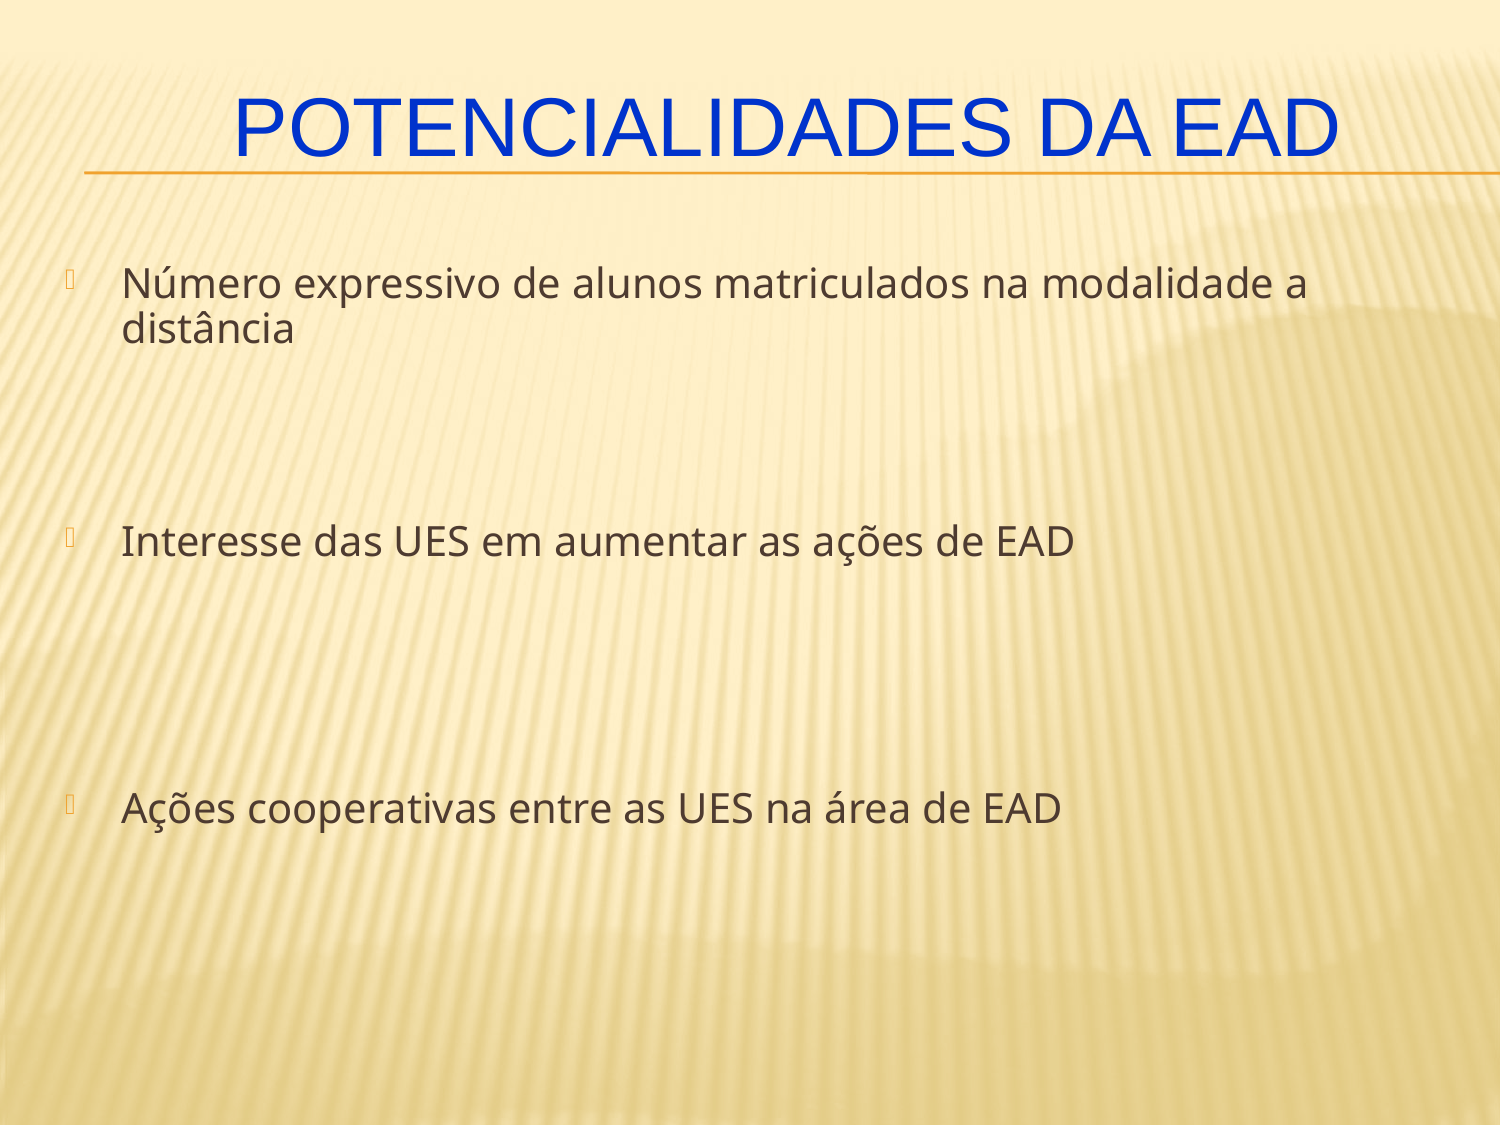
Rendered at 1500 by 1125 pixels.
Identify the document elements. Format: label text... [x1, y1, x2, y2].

title POTENCIALIDADES da eaD [75, 54, 1500, 192]
list Número expressivo de alunos matriculados na modalidade a distância Interesse das UES em aumentar as ações de EAD Ações cooperativas entre as UES na área de EAD [49, 254, 1476, 998]
